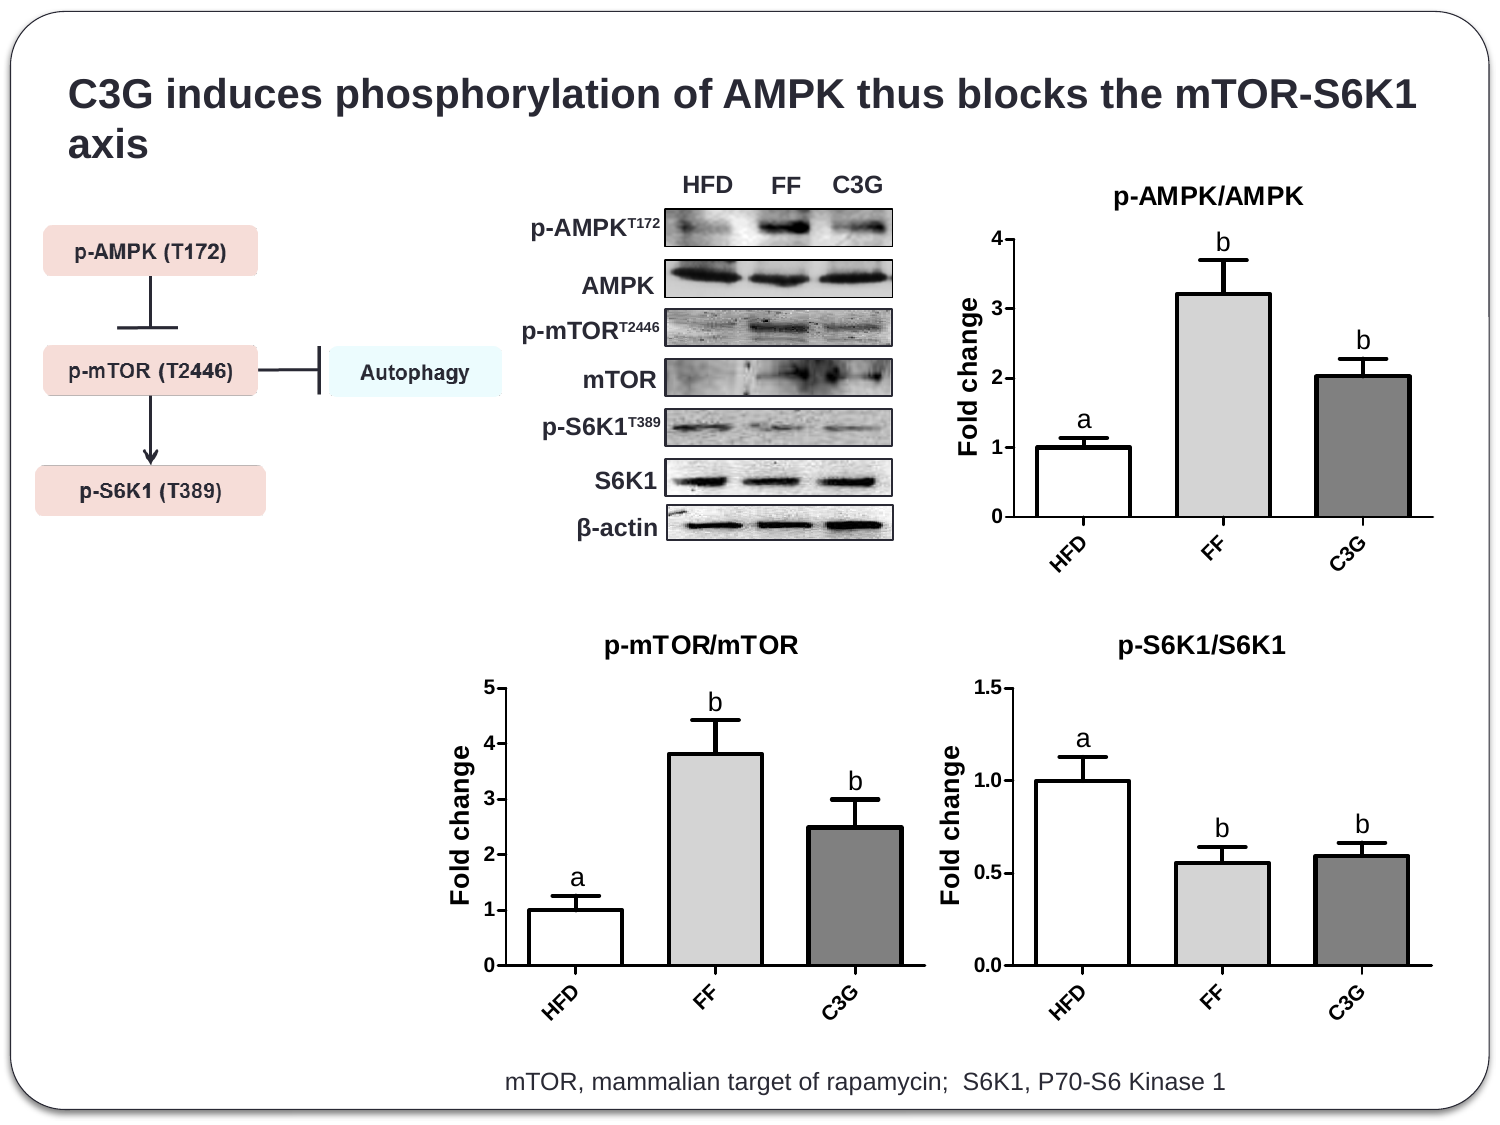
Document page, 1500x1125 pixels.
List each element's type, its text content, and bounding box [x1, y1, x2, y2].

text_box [501, 160, 900, 551]
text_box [932, 160, 1448, 593]
text_box mTOR, mammalian target of rapamycin; S6K1, P70-S6 Kinase 1 [490, 1058, 1365, 1103]
text_box C3G induces phosphorylation of AMPK thus blocks the mTOR-S6K1 axis [53, 59, 1447, 175]
picture [35, 225, 503, 516]
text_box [424, 609, 912, 1041]
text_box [914, 609, 1446, 1041]
